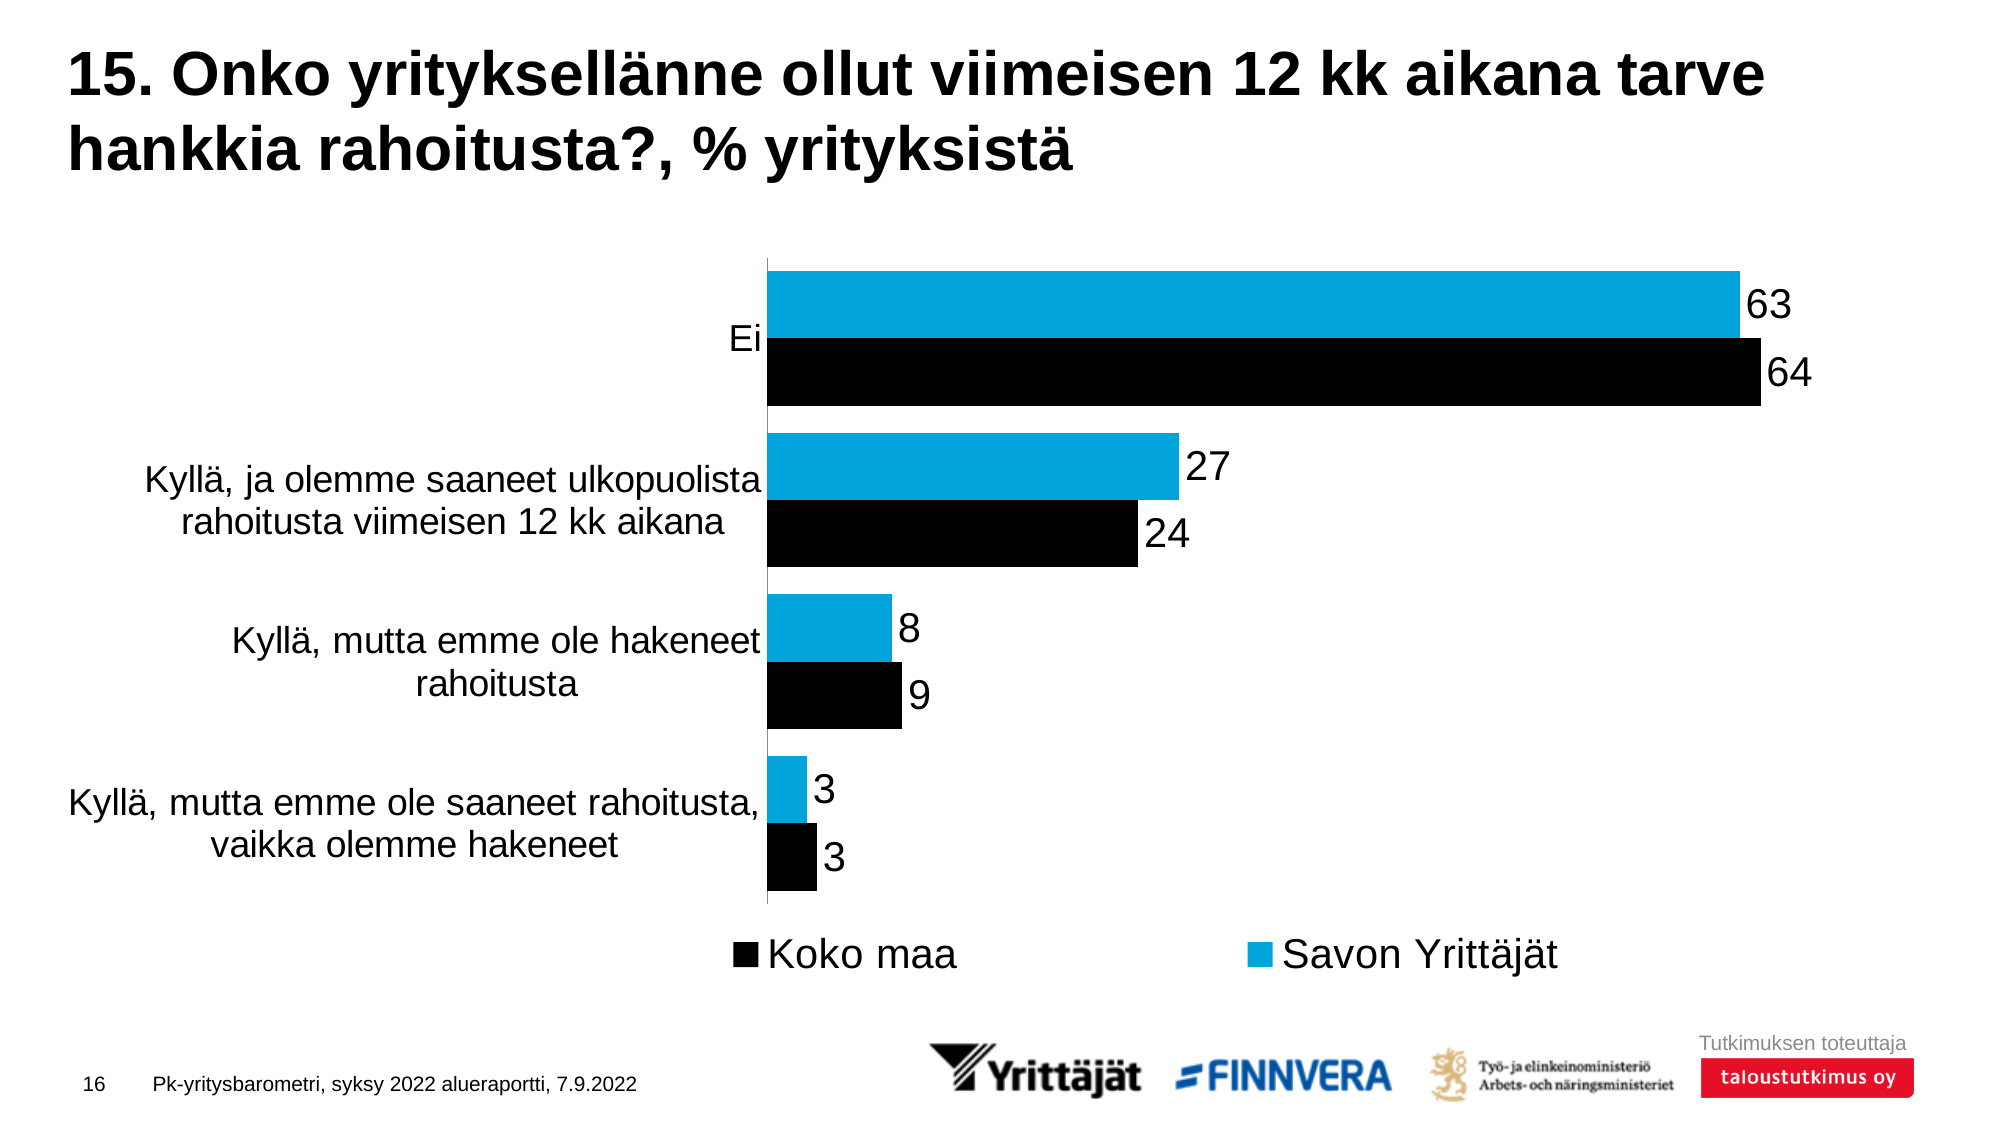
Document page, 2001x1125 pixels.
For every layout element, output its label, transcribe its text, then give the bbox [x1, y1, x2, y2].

chart [67, 231, 1914, 1001]
title 15. Onko yrityksellänne ollut viimeisen 12 kk aikana tarve hankkia rahoitusta?, % yrityksistä [67, 0, 1914, 184]
footer Pk-yritysbarometri, syksy 2022 alueraportti, 7.9.2022 [138, 1049, 764, 1104]
slide_number 16 [67, 1049, 138, 1104]
picture [911, 1020, 1914, 1121]
